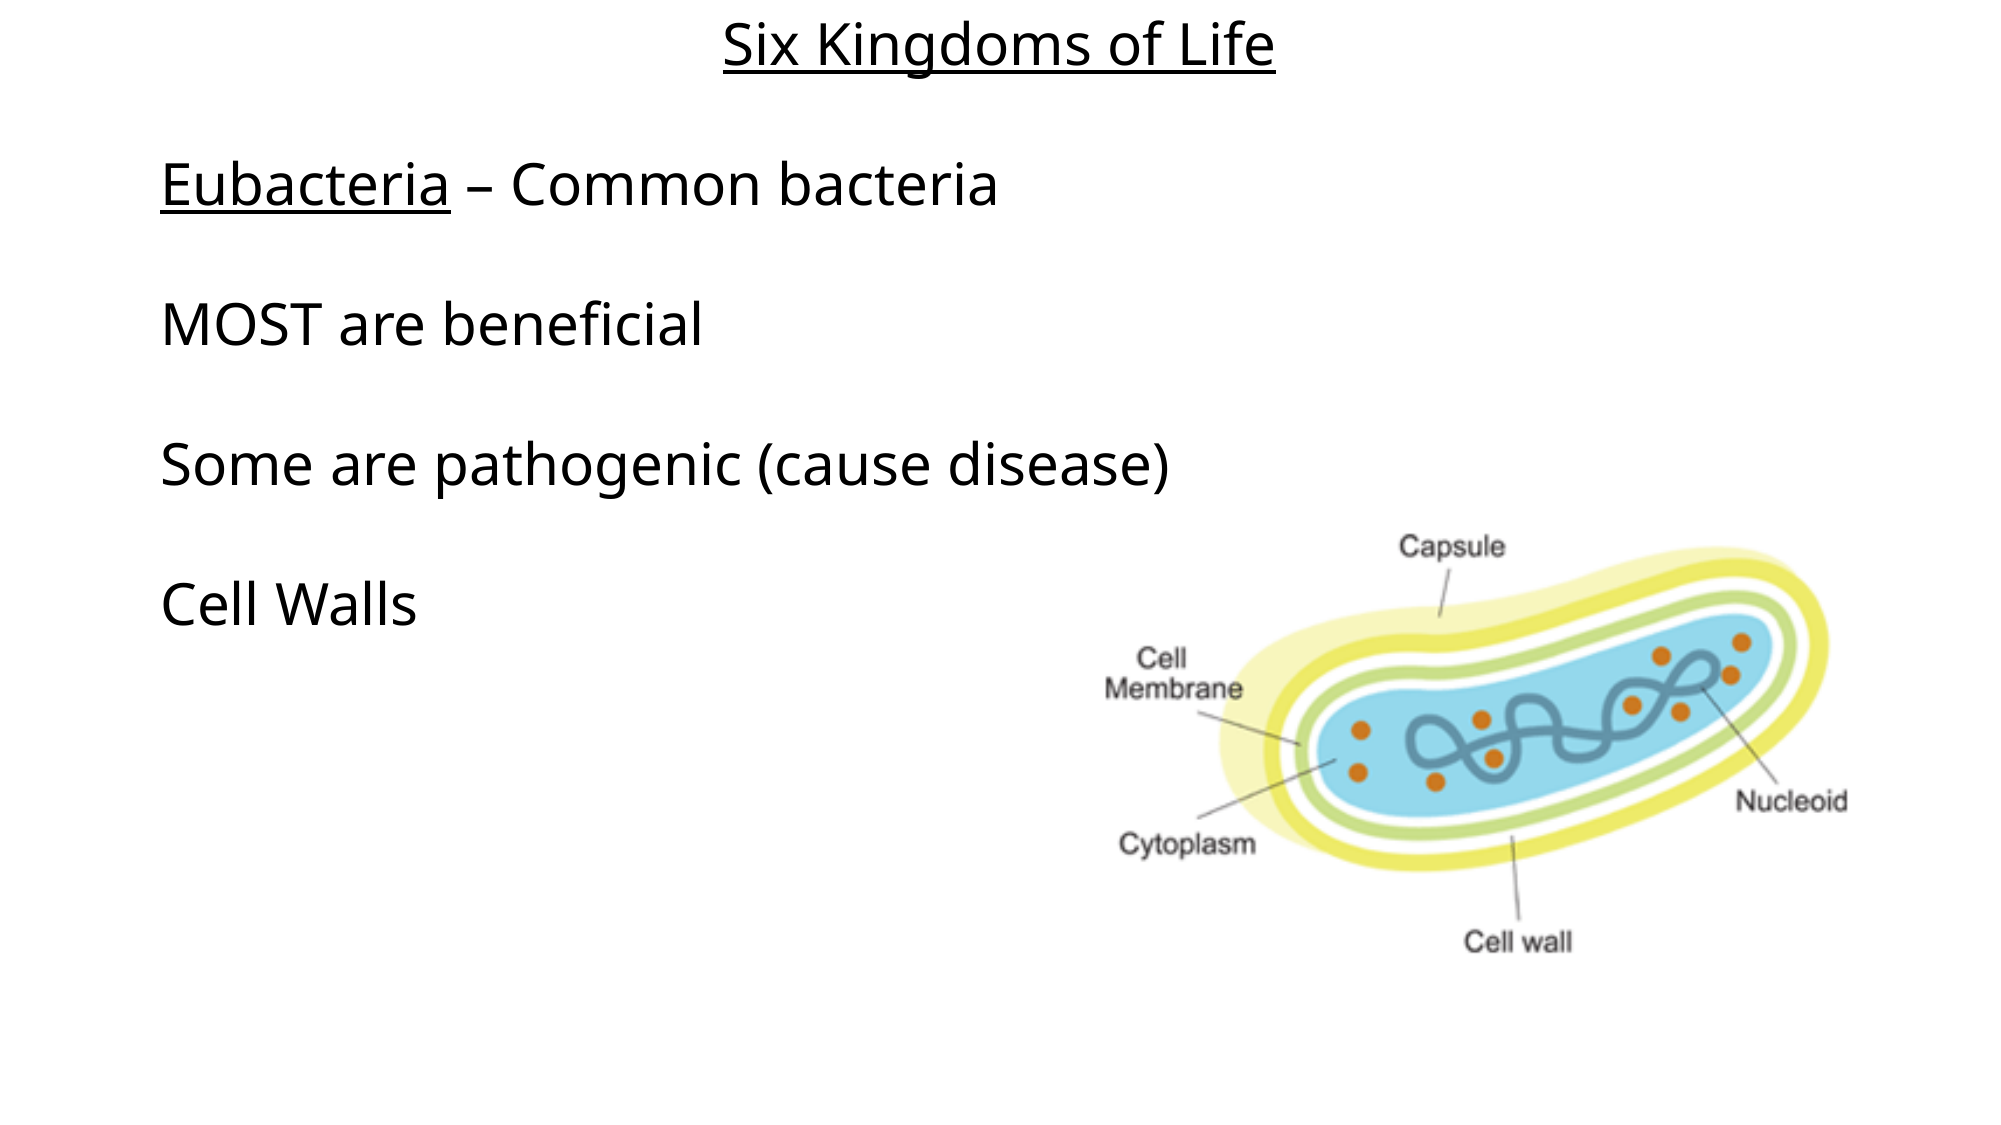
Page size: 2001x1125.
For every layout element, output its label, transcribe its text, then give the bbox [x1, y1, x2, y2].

picture [1074, 509, 1892, 979]
text_box Six Kingdoms of Life Eubacteria – Common bacteria MOST are beneficial Some are pathogenic (cause disease) Cell Walls [145, 0, 1854, 645]
